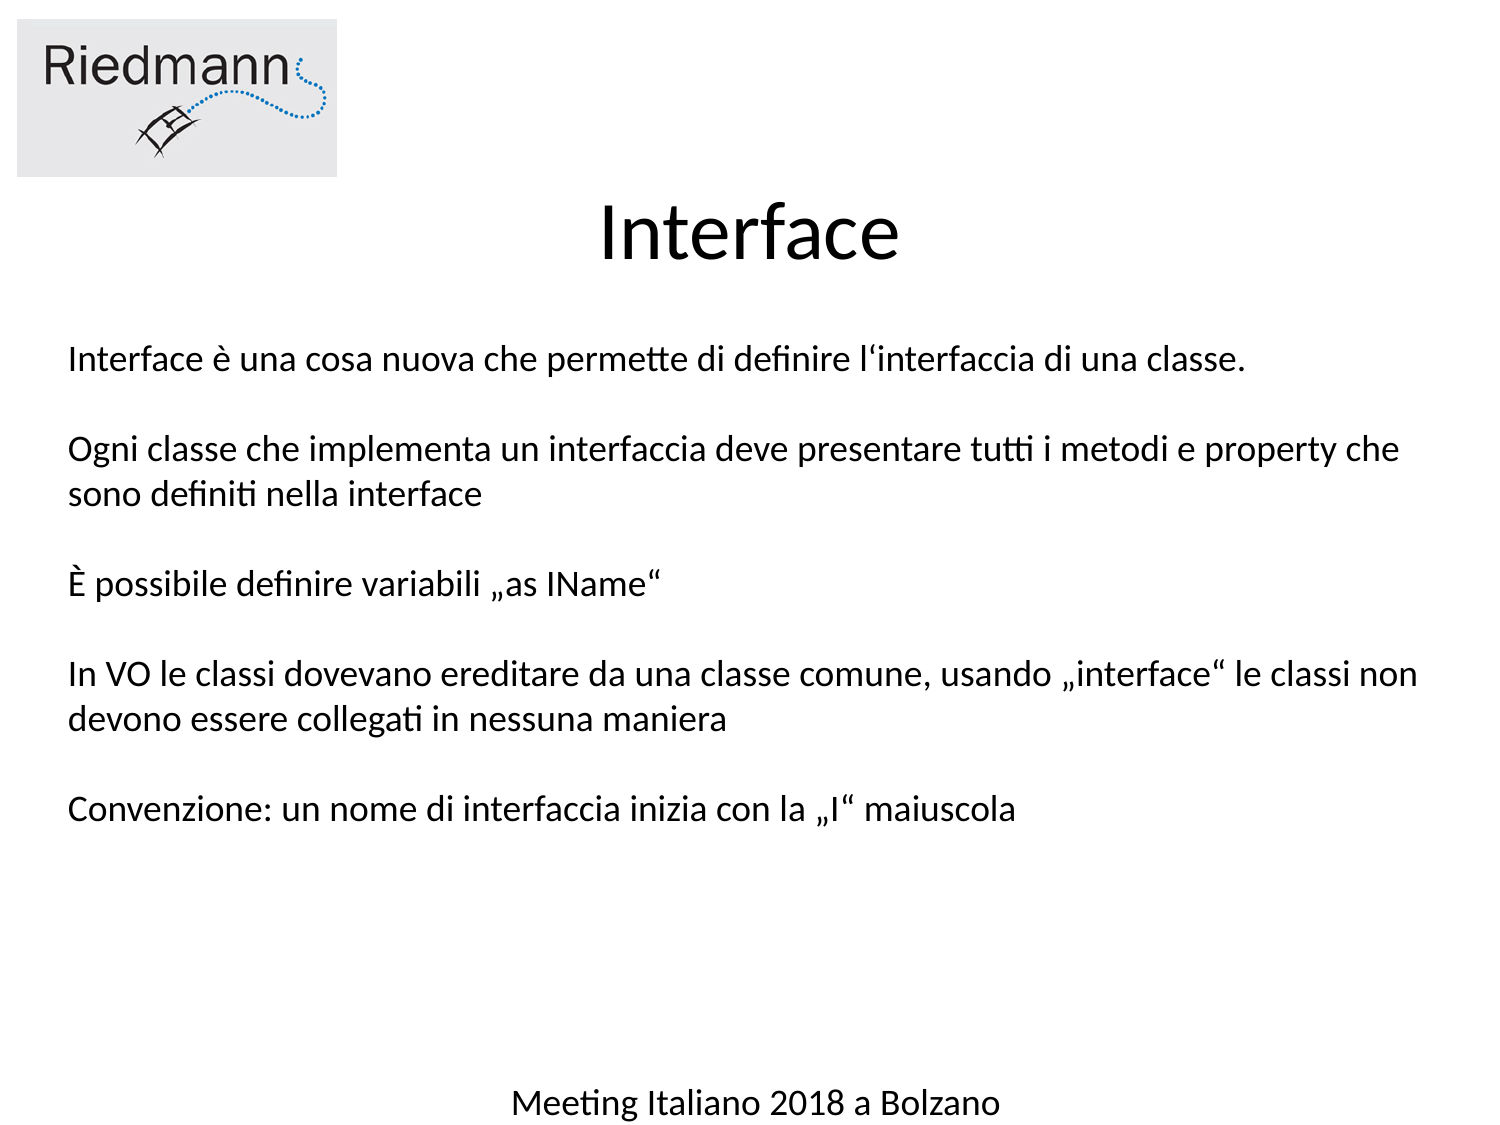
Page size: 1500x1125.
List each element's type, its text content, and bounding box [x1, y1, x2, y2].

title Interface [112, 160, 1388, 291]
text_box Meeting Italiano 2018 a Bolzano [29, 1070, 1483, 1125]
picture [17, 18, 337, 177]
text_box Interface è una cosa nuova che permette di definire l‘interfaccia di una classe. Ogni classe che implementa un interfaccia deve presentare tutti i metodi e property che sono definiti nella interface È possibile definire variabili „as IName“ In VO le classi dovevano ereditare da una classe comune, usando „interface“ le classi non devono essere collegati in nessuna maniera Convenzione: un nome di interfaccia inizia con la „I“ maiuscola [53, 326, 1471, 836]
